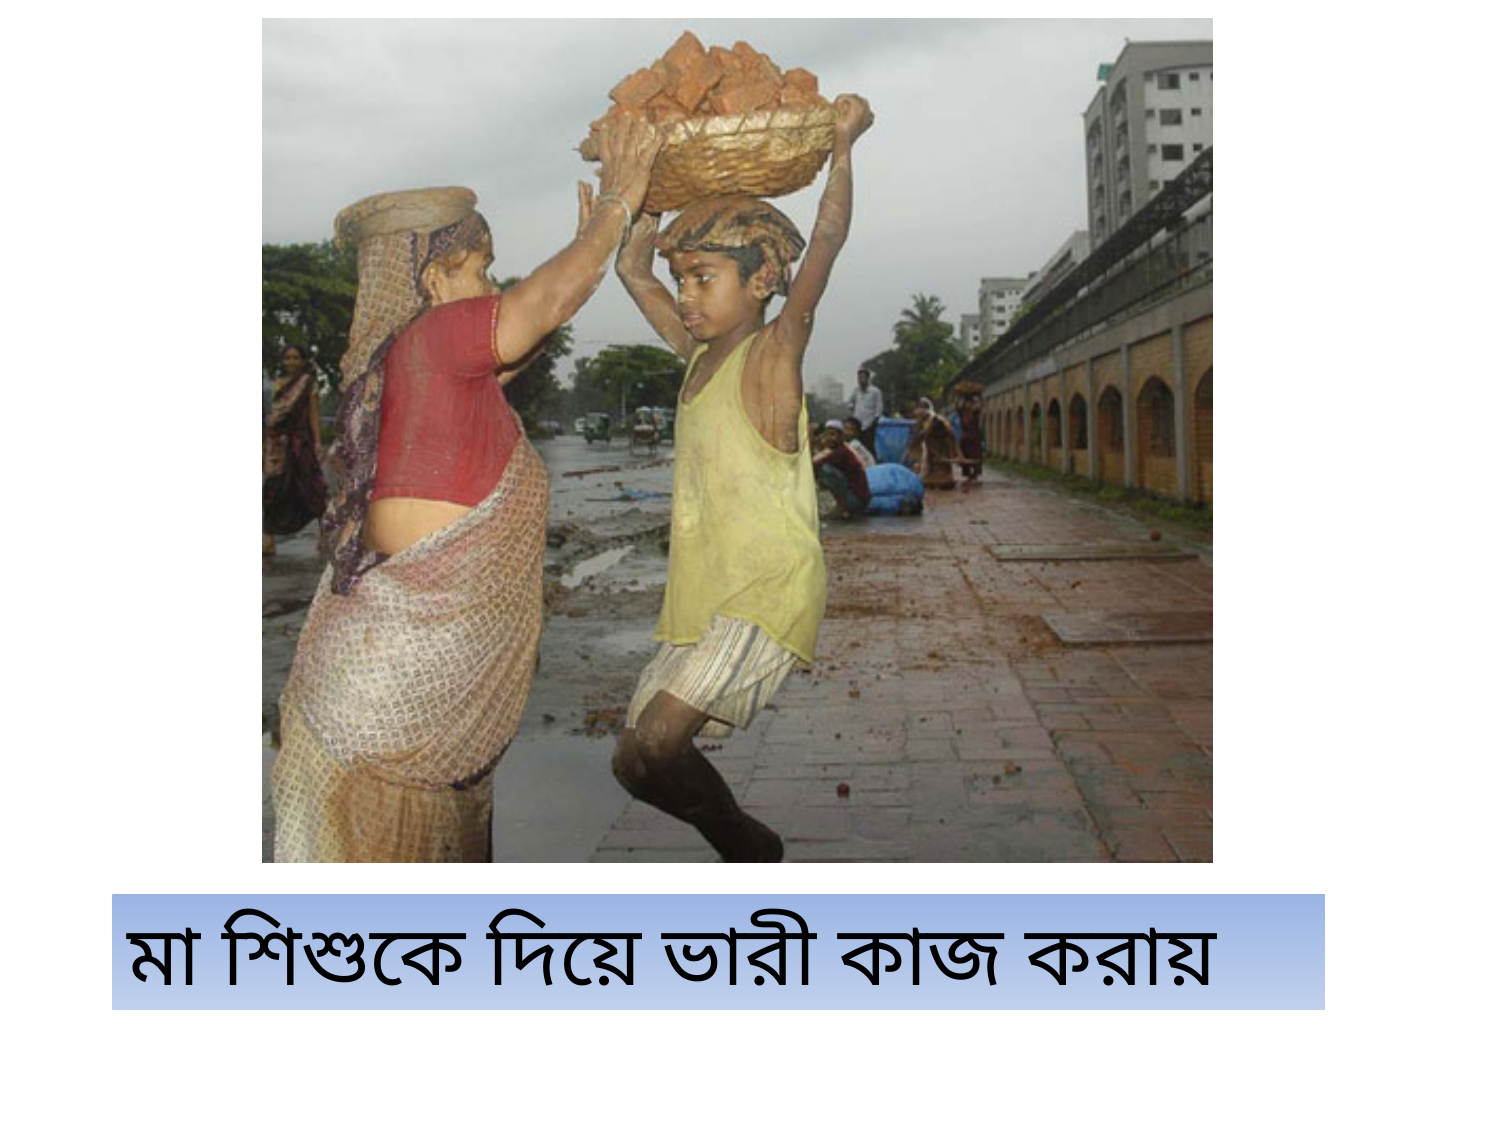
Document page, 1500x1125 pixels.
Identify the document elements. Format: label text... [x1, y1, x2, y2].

text_box মা শিশুকে দিয়ে ভারী কাজ করায় [112, 894, 1325, 1010]
picture [262, 17, 1213, 863]
